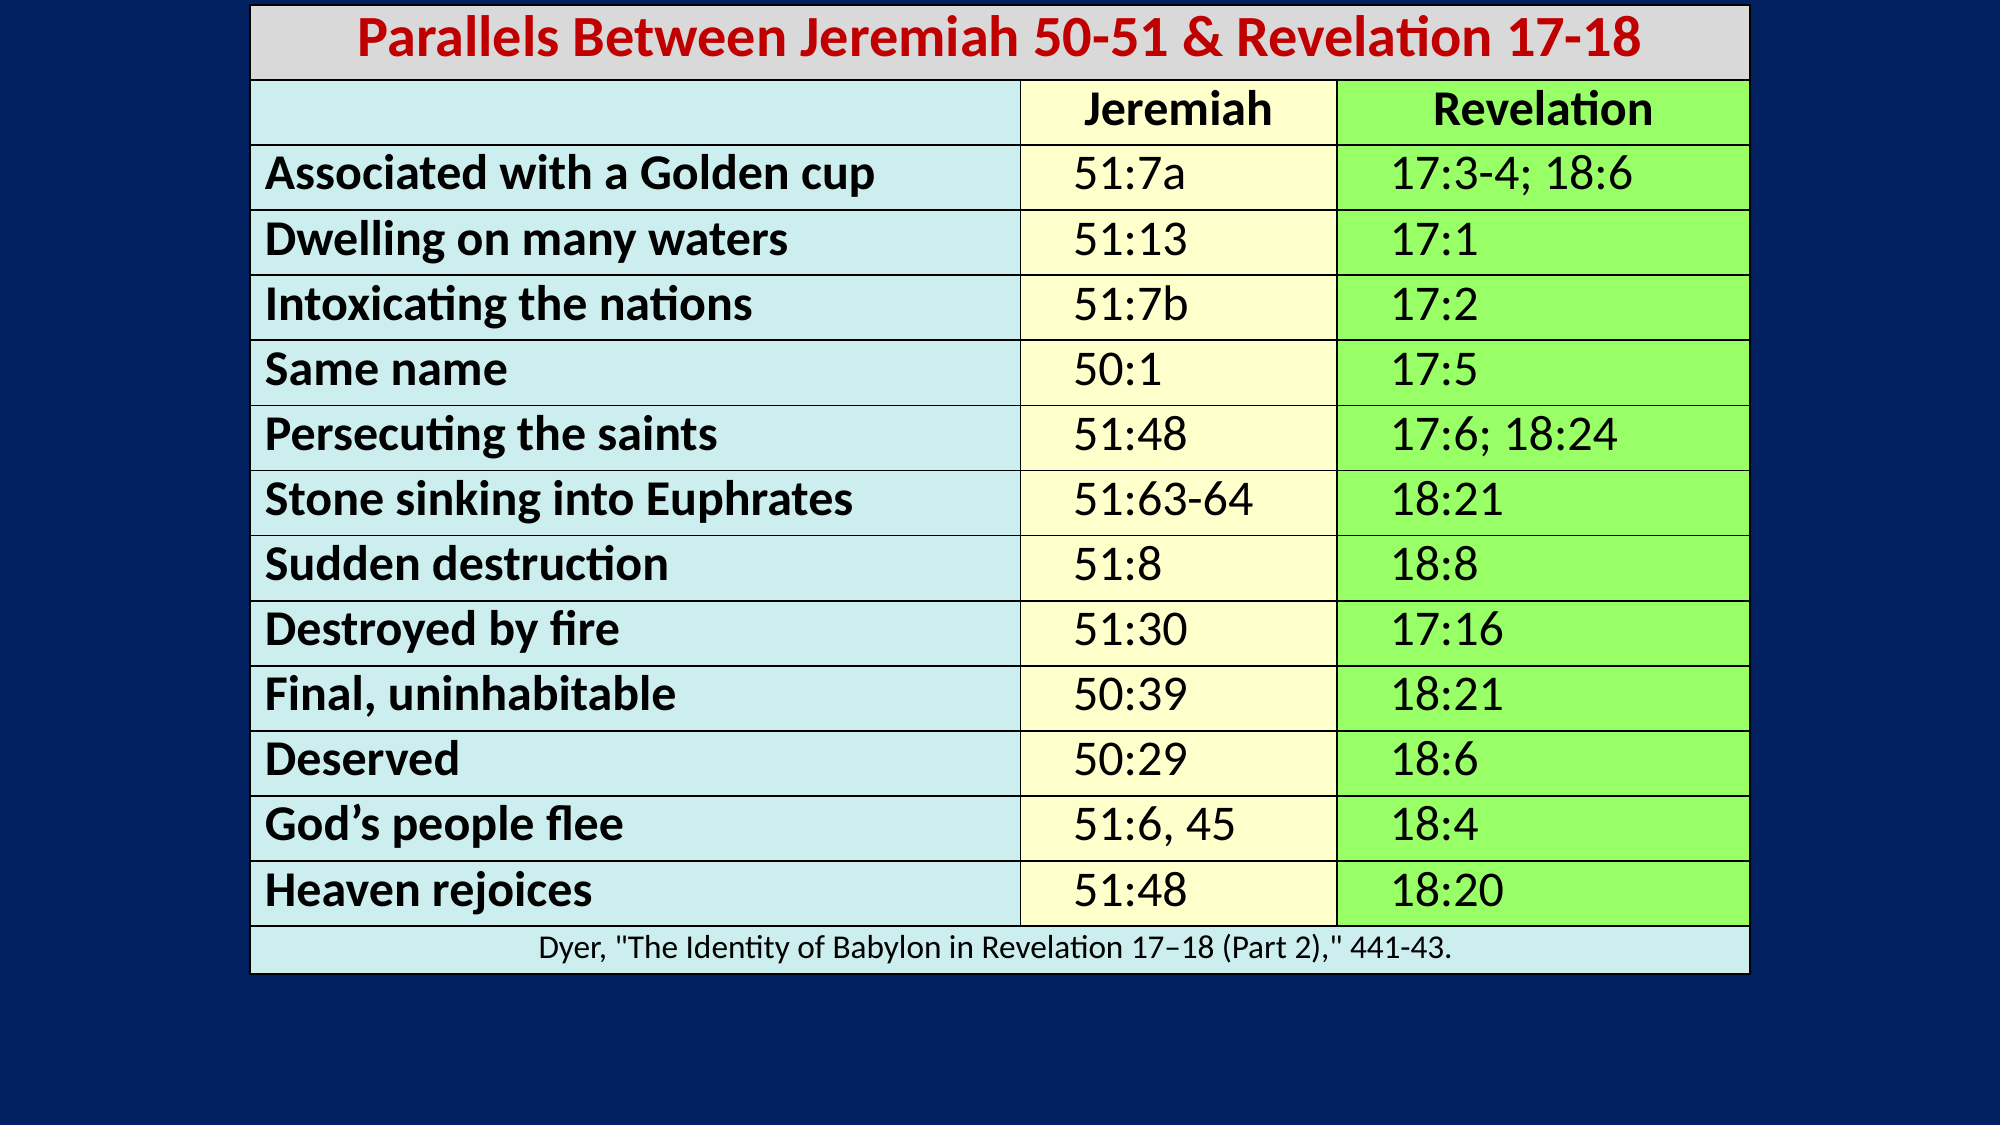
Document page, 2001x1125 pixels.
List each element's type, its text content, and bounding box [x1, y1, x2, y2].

table_cell 17:16 [1338, 602, 1749, 665]
table_cell 18:20 [1338, 862, 1749, 925]
table_cell Jeremiah [1021, 81, 1336, 144]
table_cell 51:13 [1021, 211, 1336, 274]
table_cell Final, uninhabitable [251, 667, 1020, 730]
table_cell Intoxicating the nations [251, 276, 1020, 339]
table_cell Associated with a Golden cup [251, 146, 1020, 209]
table_cell 51:7a [1021, 146, 1336, 209]
table_cell 51:6, 45 [1021, 797, 1336, 860]
table_cell 18:21 [1338, 471, 1749, 535]
table_cell 18:4 [1338, 797, 1749, 860]
table_cell [251, 81, 1020, 144]
table_header Parallels Between Jeremiah 50-51 & Revelation 17-18 [251, 6, 1749, 79]
table_cell 18:21 [1338, 667, 1749, 730]
table_cell 17:1 [1338, 211, 1749, 274]
table_cell Persecuting the saints [251, 406, 1020, 470]
table_cell 17:5 [1338, 341, 1749, 405]
table_cell 17:6; 18:24 [1338, 406, 1749, 470]
table_cell 50:29 [1021, 732, 1336, 795]
table_cell 17:2 [1338, 276, 1749, 339]
table_cell Deserved [251, 732, 1020, 795]
table_cell 51:7b [1021, 276, 1336, 339]
table_cell 51:48 [1021, 406, 1336, 470]
table_cell Same name [251, 341, 1020, 405]
table_cell 51:30 [1021, 602, 1336, 665]
table_cell 51:8 [1021, 536, 1336, 600]
table_cell Dwelling on many waters [251, 211, 1020, 274]
table_cell Sudden destruction [251, 536, 1020, 600]
table_cell 17:3-4; 18:6 [1338, 146, 1749, 209]
table_cell Stone sinking into Euphrates [251, 471, 1020, 535]
table_cell 50:39 [1021, 667, 1336, 730]
table_cell 51:48 [1021, 862, 1336, 925]
table_cell Heaven rejoices [251, 862, 1020, 925]
table_cell 18:8 [1338, 536, 1749, 600]
table_cell Revelation [1338, 81, 1749, 144]
table_cell Destroyed by fire [251, 602, 1020, 665]
table_cell God’s people flee [251, 797, 1020, 860]
table_cell 18:6 [1338, 732, 1749, 795]
table_cell Dyer, "The Identity of Babylon in Revelation 17–18 (Part 2)," 441-43. [251, 927, 1749, 973]
table_cell 51:63-64 [1021, 471, 1336, 535]
table_cell 50:1 [1021, 341, 1336, 405]
